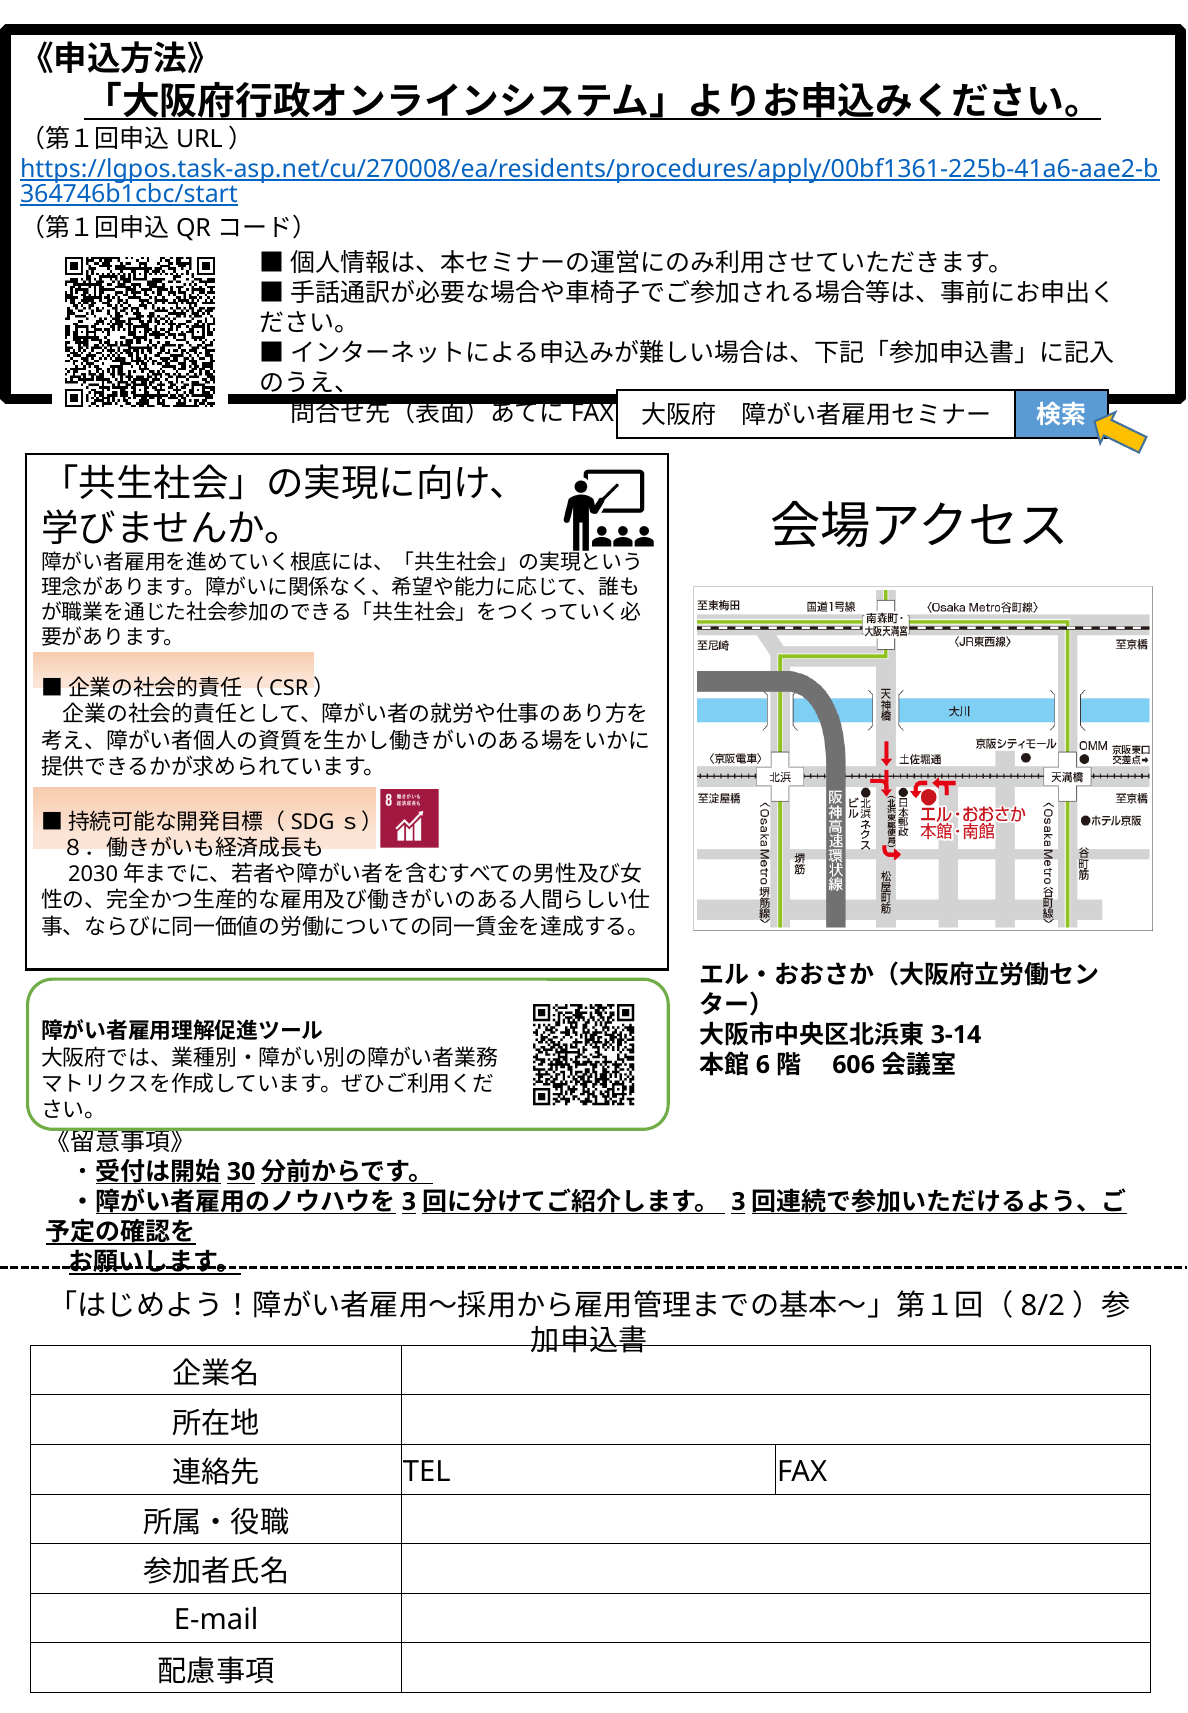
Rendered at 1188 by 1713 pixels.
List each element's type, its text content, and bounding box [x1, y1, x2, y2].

table_cell 連絡先 [31, 1445, 401, 1494]
picture [558, 459, 660, 560]
text_box 「共生社会」の実現に向け、 学びませんか。 障がい者雇用を進めていく根底には、「共生社会」の実現という理念があります。障がいに関係なく、希望や能力に応じて、誰もが職業を通じた社会参加のできる「共生社会」をつくっていく必要があります。 ■企業の社会的責任（CSR） 企業の社会的責任として、障がい者の就労や仕事のあり方を考え、障がい者個人の資質を生かし働きがいのある場をいかに提供できるかが求められています。 ■持続可能な開発目標（SDGｓ） ８．働きがいも経済成長も 2030年までに、若者や障がい者を含むすべての男性及び女性の、完全かつ生産的な雇用及び働きがいのある人間らしい仕事、ならびに同一価値の労働についての同一賃金を達成する。 [25, 453, 669, 971]
table_cell [402, 1495, 1150, 1543]
table_cell 配慮事項 [31, 1643, 401, 1692]
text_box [617, 390, 1146, 451]
text_box 《申込方法》 「大阪府行政オンラインシステム」よりお申込みください。 （第１回申込URL） https://lgpos.task-asp.net/cu/270008/ea/residents/procedures/apply/00bf1361-225b-41a6-aae2-b364746b1cbc/start （第１回申込QRコード） [5, 29, 1181, 400]
text_box [26, 978, 670, 1131]
table_cell [402, 1395, 1150, 1444]
text_box 《留意事項》 ・受付は開始30分前からです。 ・障がい者雇用のノウハウを3回に分けてご紹介します。 3回連続で参加いただけるよう、ご予定の確認を お願いします。 [31, 1131, 1149, 1267]
table_header 企業名 [31, 1346, 401, 1394]
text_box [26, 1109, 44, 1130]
table_cell 参加者氏名 [31, 1544, 401, 1593]
table_cell [402, 1544, 1150, 1593]
picture [378, 785, 440, 851]
table_cell TEL [402, 1445, 775, 1494]
text_box 会場アクセス [632, 480, 1187, 567]
picture [685, 579, 1160, 937]
picture [52, 244, 228, 420]
table_cell [402, 1594, 1150, 1642]
picture [523, 994, 644, 1115]
table_cell E-mail [31, 1594, 401, 1642]
text_box 「はじめよう！障がい者雇用～採用から雇用管理までの基本～」第１回（8/2）参加申込書 [28, 1279, 1151, 1364]
table_cell 所在地 [31, 1395, 401, 1444]
text_box ■個人情報は、本セミナーの運営にのみ利用させていただきます。 ■手話通訳が必要な場合や車椅子でご参加される場合等は、事前にお申出ください。 ■インターネットによる申込みが難しい場合は、下記「参加申込書」に記入のうえ、 問合せ先（表面）あてにFAXまたはE-mailでお申込みください。 [244, 238, 1134, 527]
table_cell FAX [776, 1445, 1150, 1494]
table_cell 所属・役職 [31, 1495, 401, 1543]
table_cell [402, 1643, 1150, 1692]
table_header [402, 1346, 1150, 1394]
text_box エル・おおさか（大阪府立労働センター） 大阪市中央区北浜東3-14 本館6階 606会議室 [685, 950, 1160, 1086]
